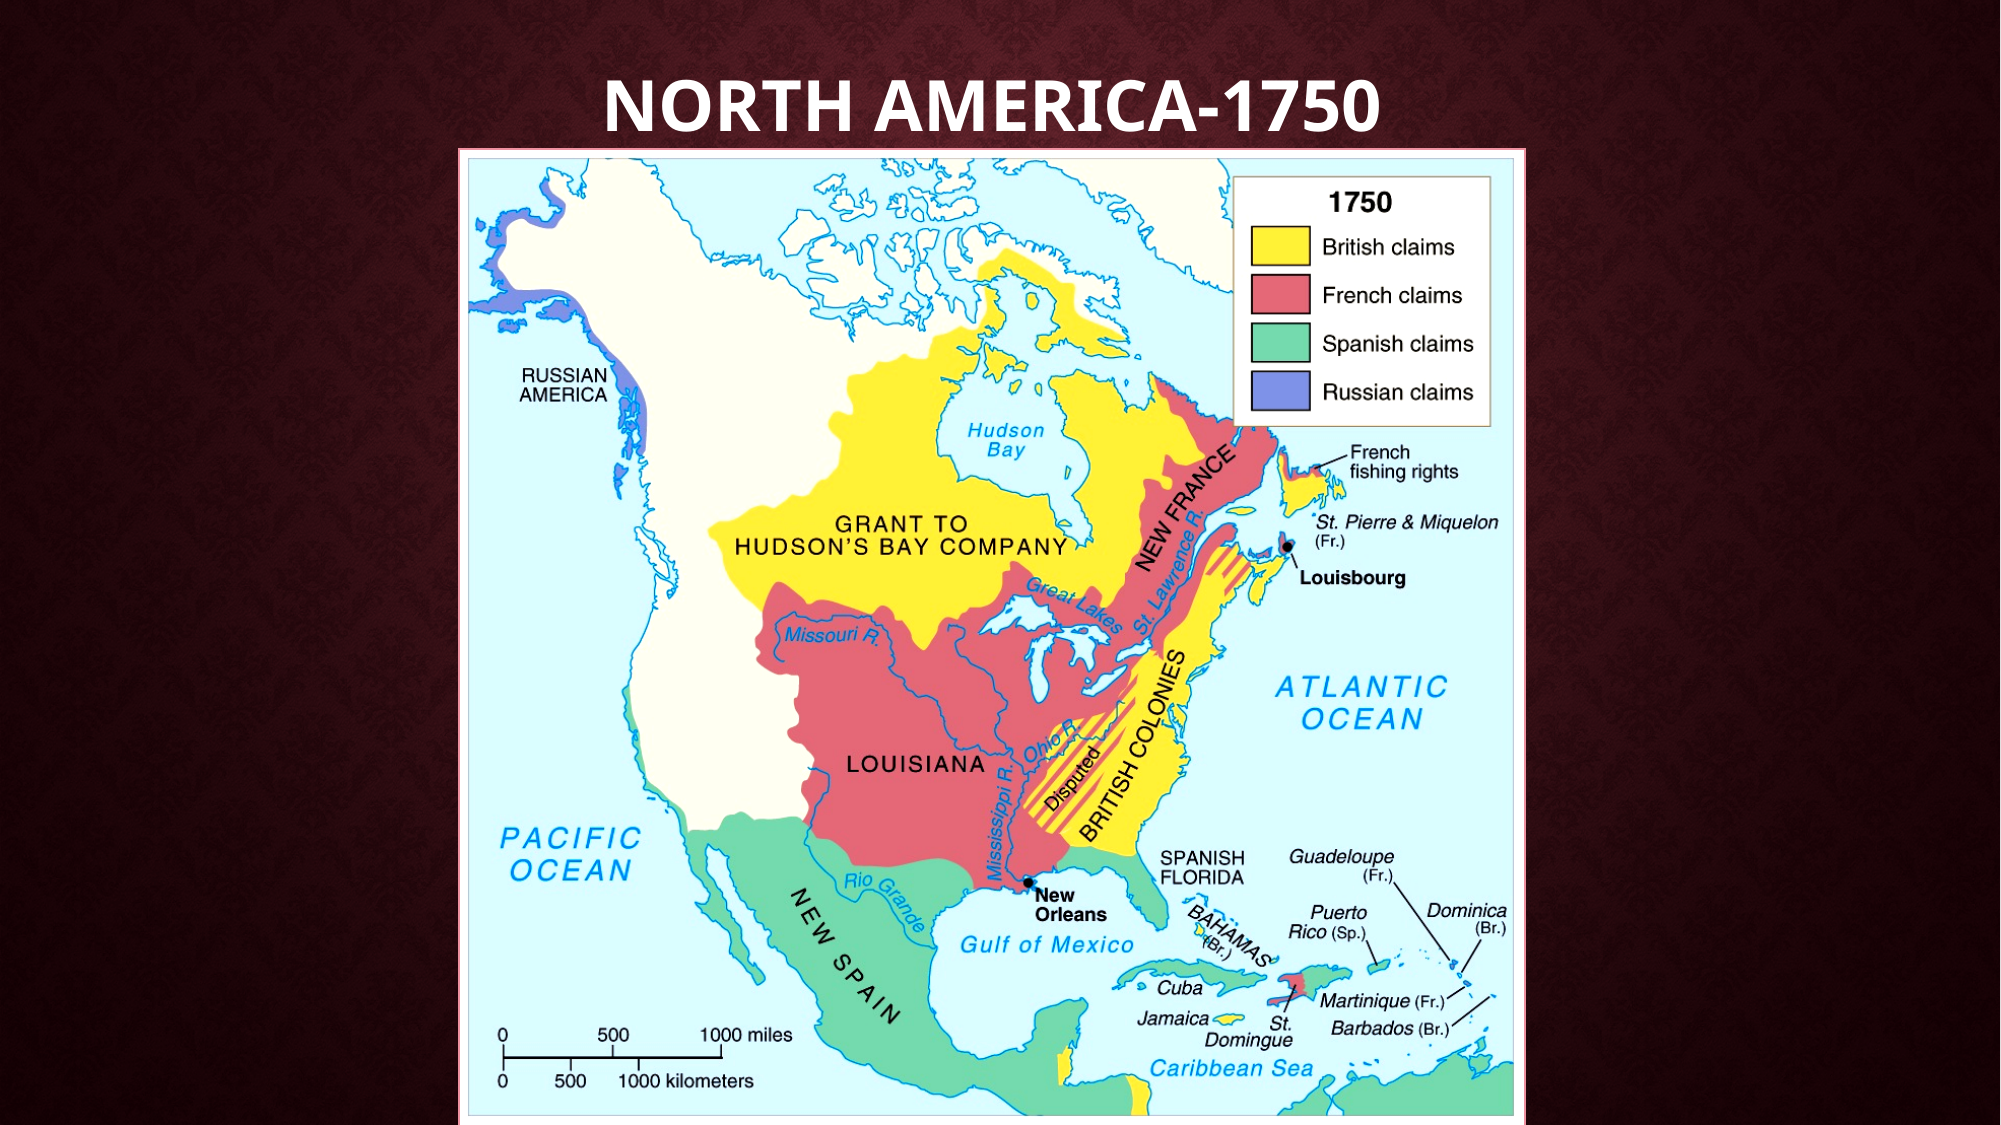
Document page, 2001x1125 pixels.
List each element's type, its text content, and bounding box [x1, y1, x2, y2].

picture [459, 149, 1525, 1125]
title North America-1750 [142, 0, 1842, 218]
